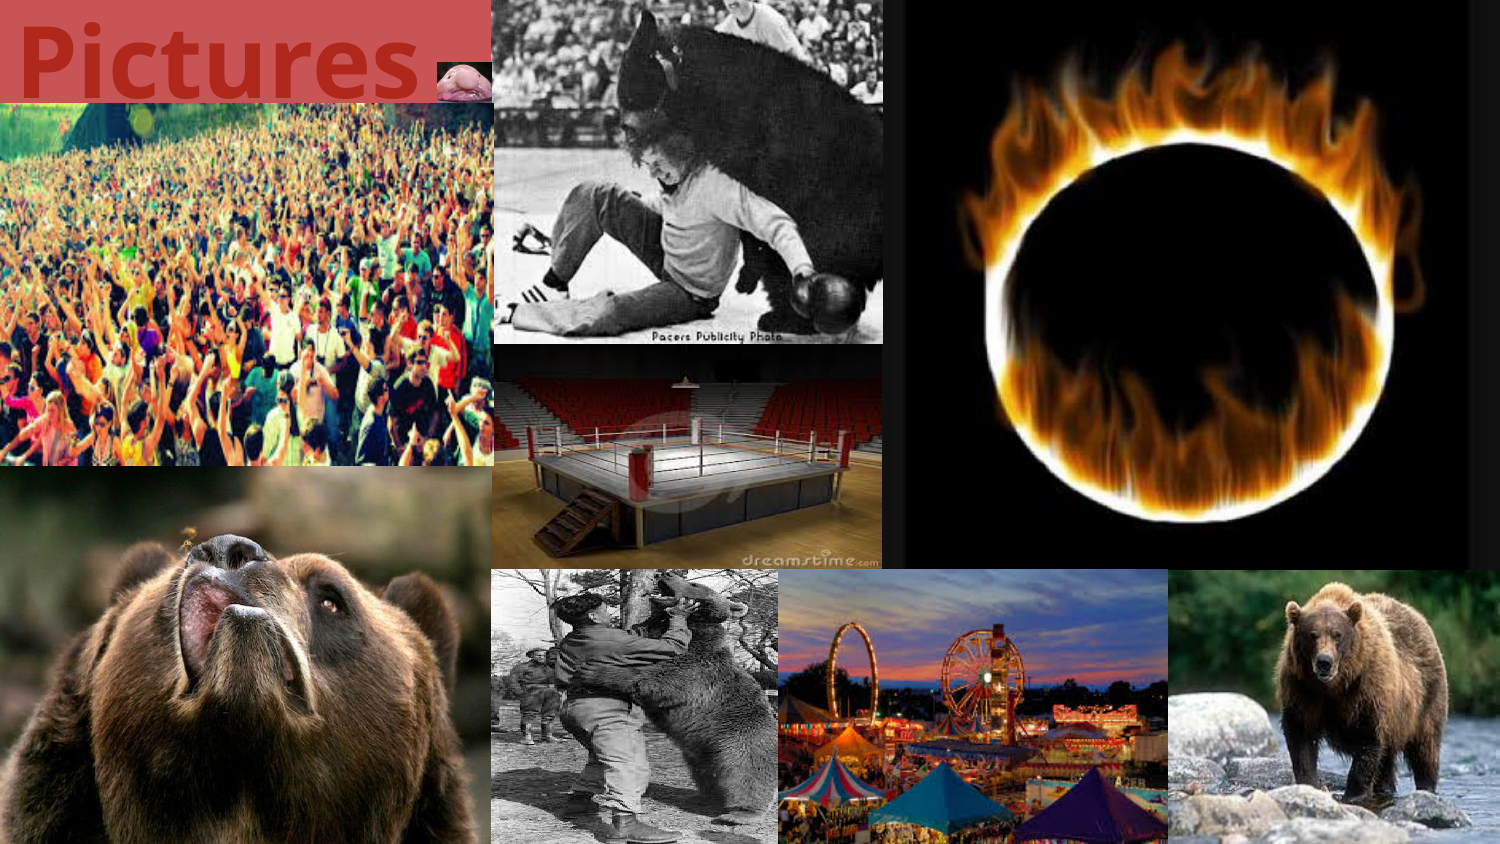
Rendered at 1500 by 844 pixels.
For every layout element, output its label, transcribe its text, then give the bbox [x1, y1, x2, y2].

picture [0, 0, 1500, 844]
title Pictures [0, 0, 489, 102]
